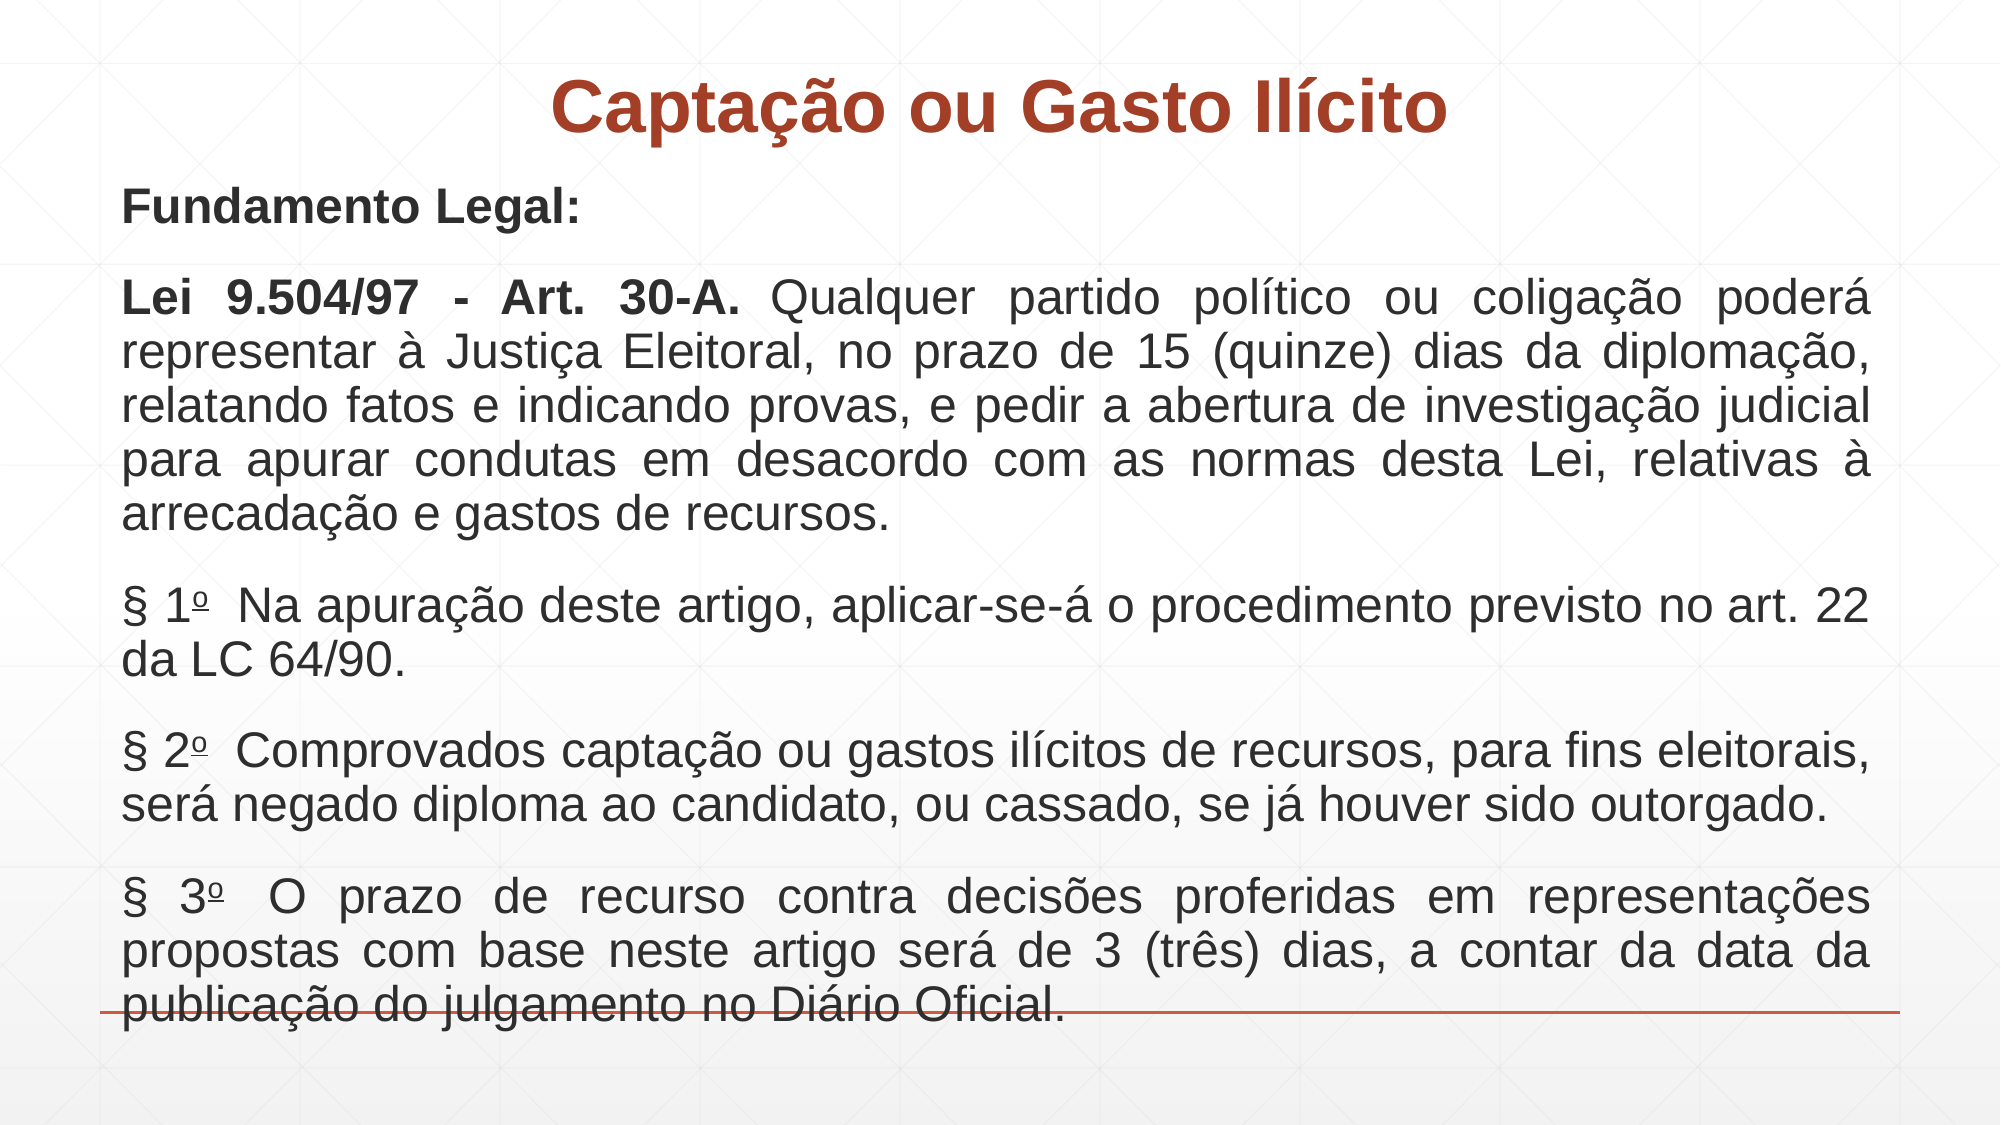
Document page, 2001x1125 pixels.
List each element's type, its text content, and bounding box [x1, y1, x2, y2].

title Captação ou Gasto Ilícito [212, 0, 1788, 157]
list Fundamento Legal: Lei 9.504/97 - Art. 30-A. Qualquer partido político ou coligação poderá representar à Justiça Eleitoral, no prazo de 15 (quinze) dias da diplomação, relatando fatos e indicando provas, e pedir a abertura de investigação judicial para apurar condutas em desacordo com as normas desta Lei, relativas à arrecadação e gastos de recursos. § 1o Na apuração deste artigo, aplicar-se-á o procedimento previsto no art. 22 da LC 64/90. § 2o Comprovados captação ou gastos ilícitos de recursos, para fins eleitorais, será negado diploma ao candidato, ou cassado, se já houver sido outorgado. § 3o O prazo de recurso contra decisões proferidas em representações propostas com base neste artigo será de 3 (três) dias, a contar da data da publicação do julgamento no Diário Oficial. [106, 172, 1888, 1053]
